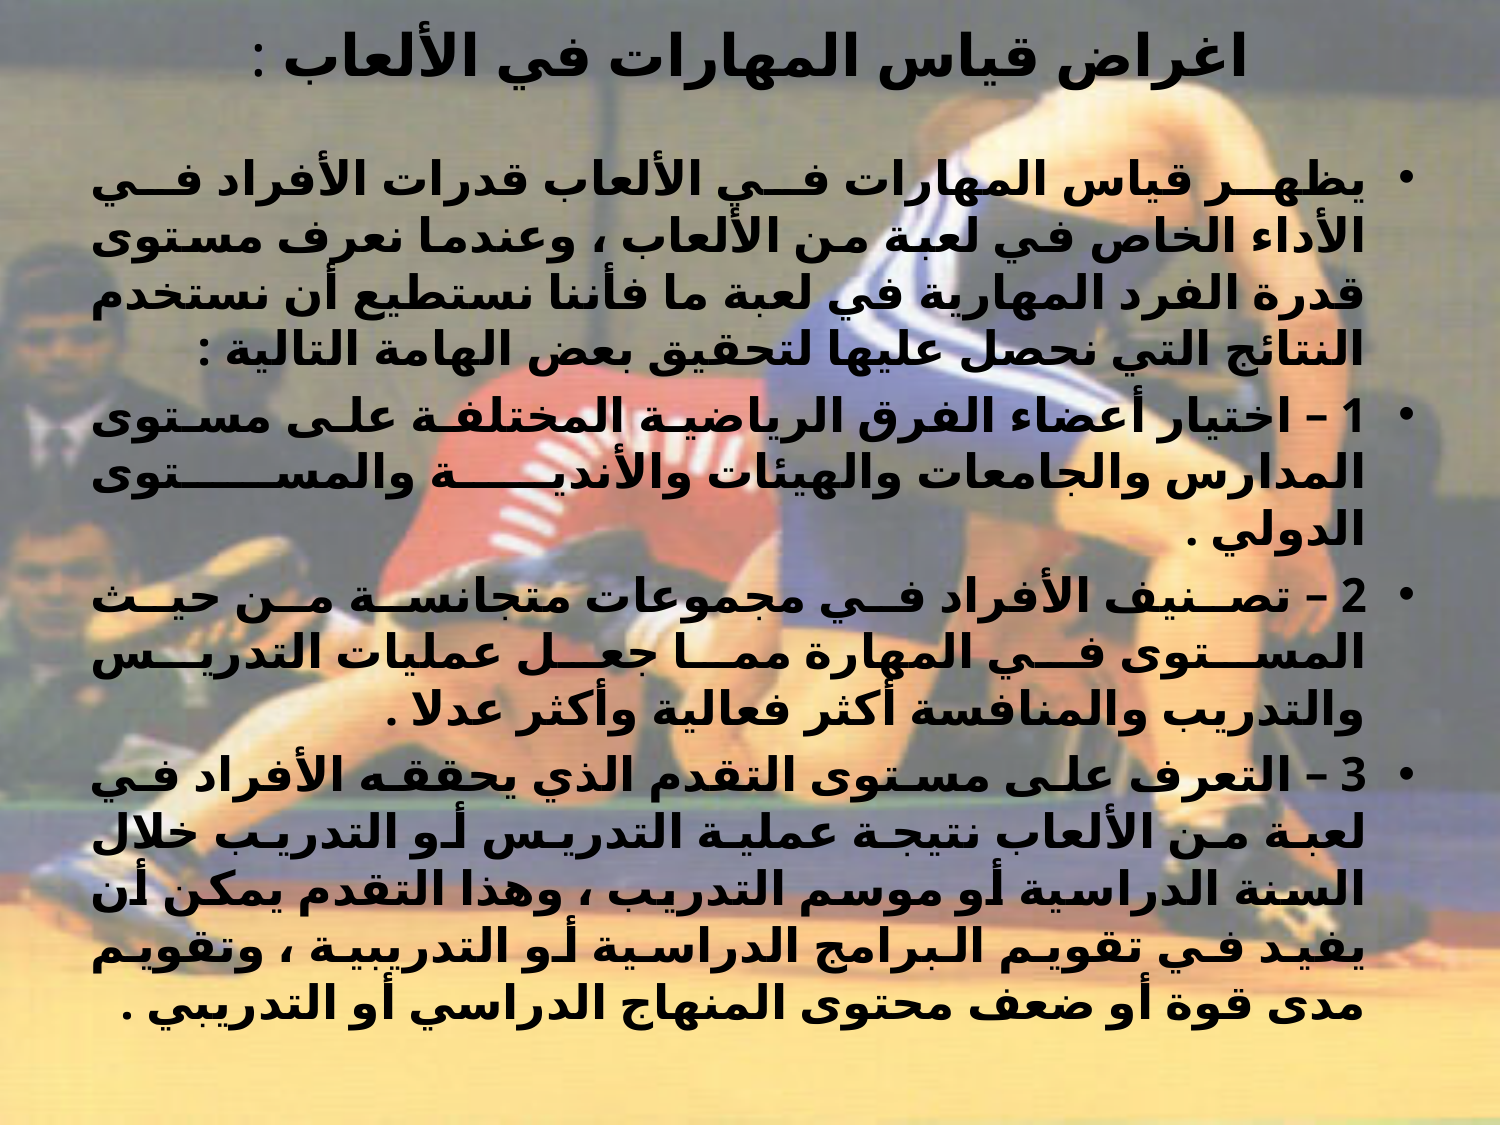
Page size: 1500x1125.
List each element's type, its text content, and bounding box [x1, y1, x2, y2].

list يظهر قياس المهارات في الألعاب قدرات الأفراد في الأداء الخاص في لعبة من الألعاب ، وعندما نعرف مستوى قدرة الفرد المهارية في لعبة ما فأننا نستطيع أن نستخدم النتائج التي نحصل عليها لتحقيق بعض الهامة التالية : 1 – اختيار أعضاء الفرق الرياضية المختلفة على مستوى المدارس والجامعات والهيئات والأندية والمستوى الدولي . 2 – تصنيف الأفراد في مجموعات متجانسة من حيث المستوى في المهارة مما جعل عمليات التدريس والتدريب والمنافسة أكثر فعالية وأكثر عدلا . 3 – التعرف على مستوى التقدم الذي يحققه الأفراد في لعبة من الألعاب نتيجة عملية التدريس أو التدريب خلال السنة الدراسية أو موسم التدريب ، وهذا التقدم يمكن أن يفيد في تقويم البرامج الدراسية أو التدريبية ، وتقويم مدى قوة أو ضعف محتوى المنهاج الدراسي أو التدريبي . [75, 140, 1425, 1090]
title اغراض قياس المهارات في الألعاب : [75, 0, 1425, 106]
